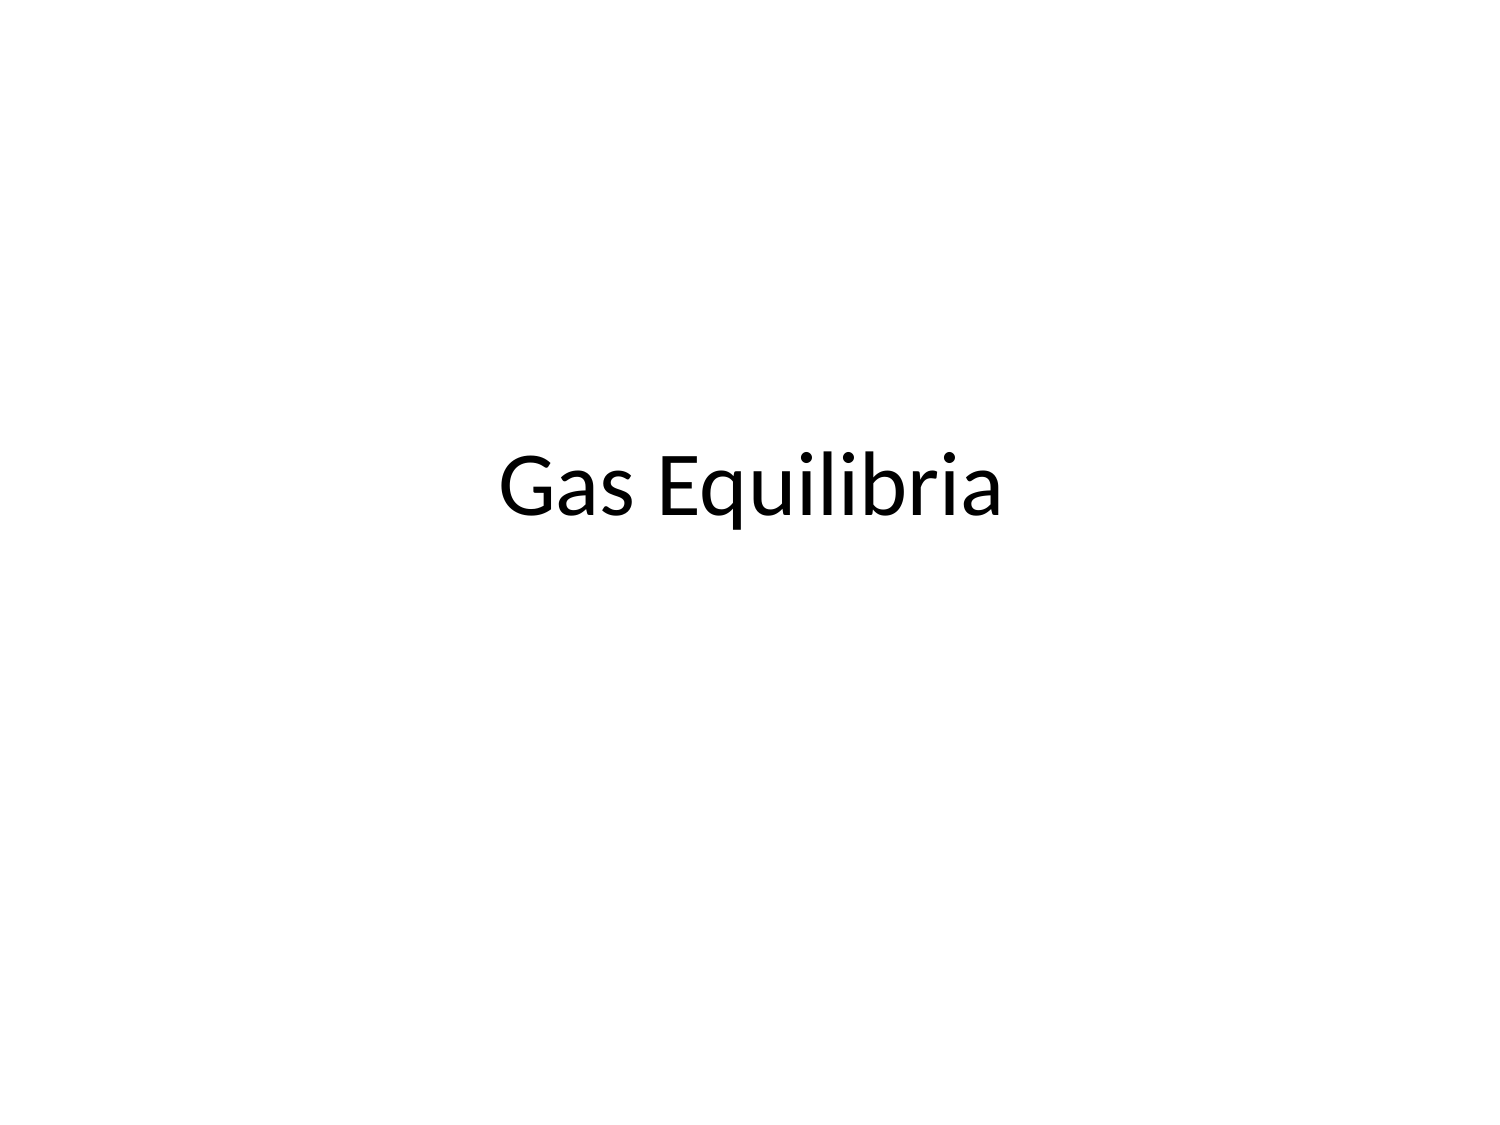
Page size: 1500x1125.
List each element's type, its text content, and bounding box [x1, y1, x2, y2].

title Gas Equilibria [76, 385, 1427, 573]
